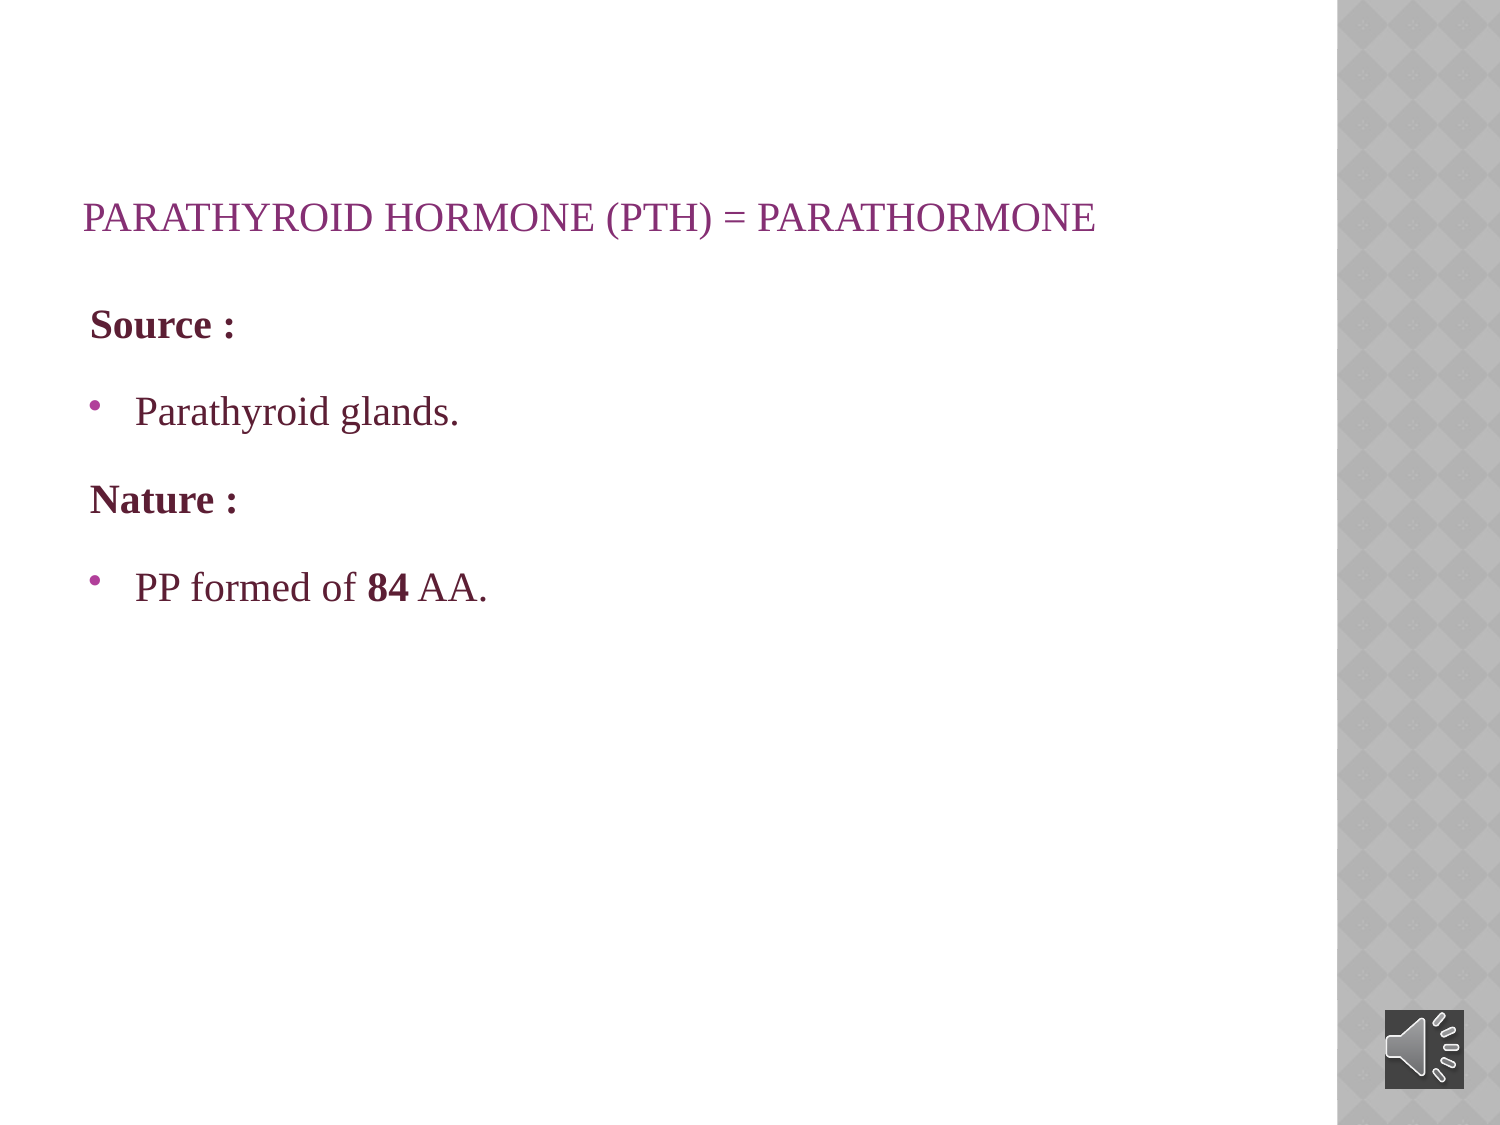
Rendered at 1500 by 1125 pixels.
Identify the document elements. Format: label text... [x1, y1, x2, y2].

title Parathyroid hormone (pth) = parathormone [75, 52, 1263, 240]
list Source : Parathyroid glands. Nature : PP formed of 84 AA. [75, 264, 1263, 1059]
picture [1384, 1009, 1465, 1090]
